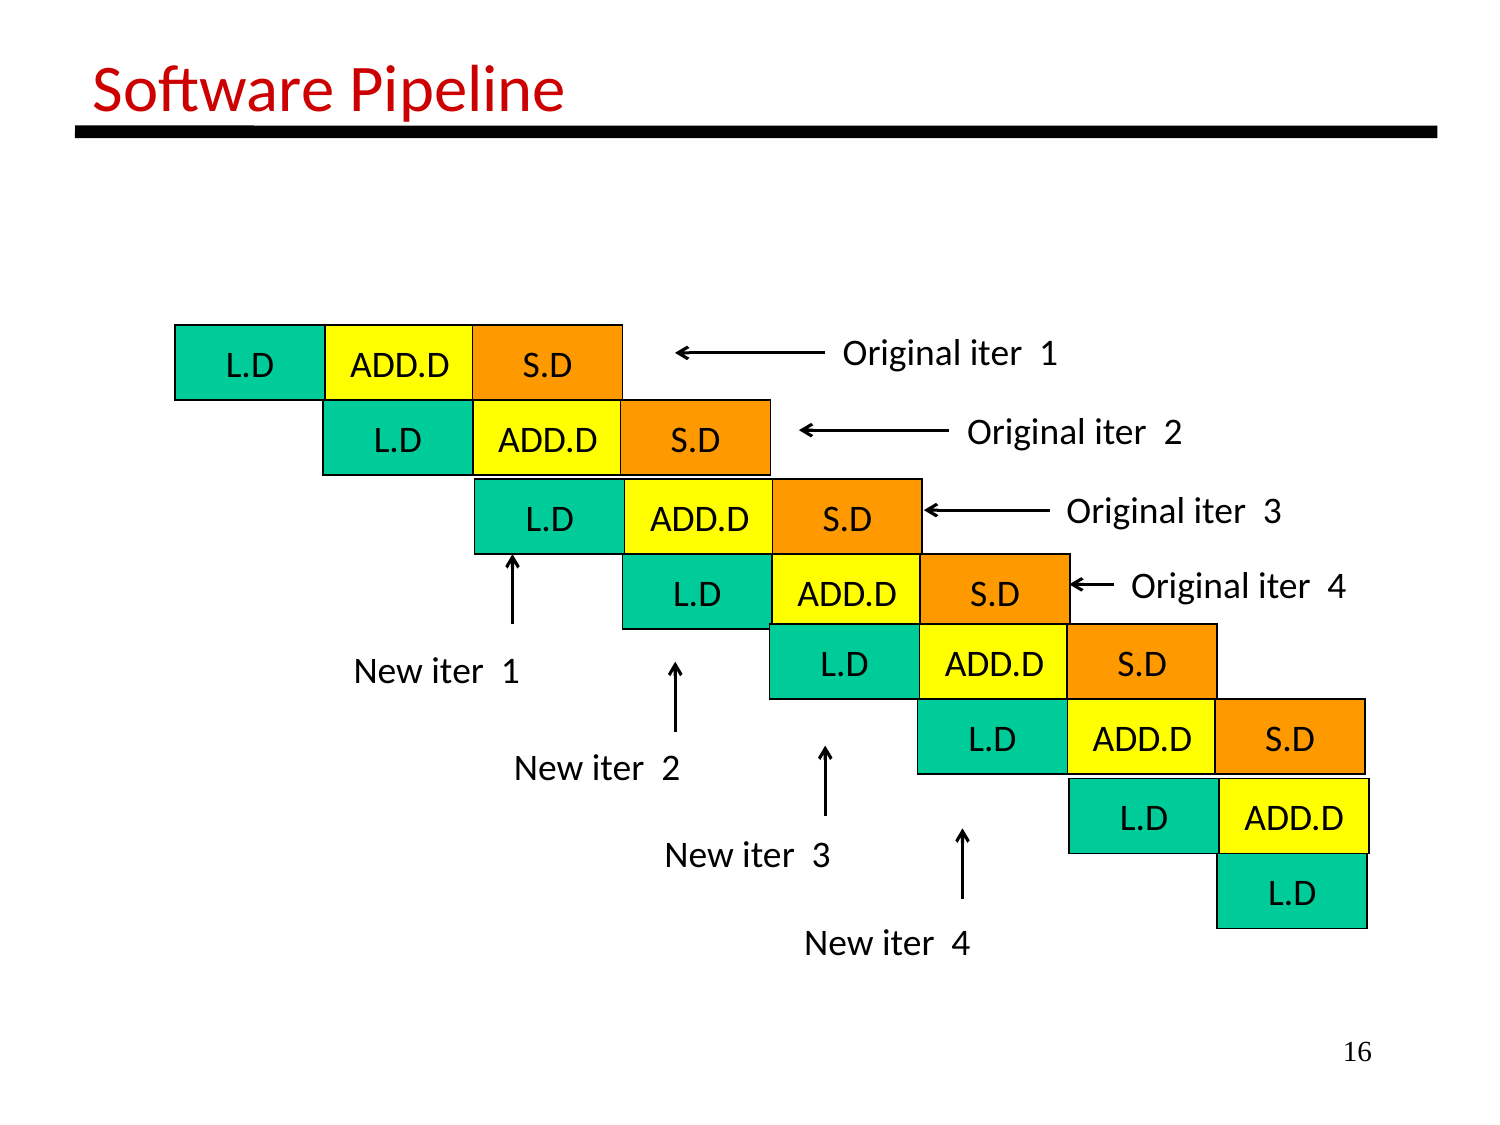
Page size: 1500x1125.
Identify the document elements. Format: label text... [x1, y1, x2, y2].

text_box L.D [622, 554, 772, 630]
text_box Original iter 4 [1116, 554, 1362, 614]
text_box ADD.D [624, 479, 772, 554]
text_box Software Pipeline [78, 37, 582, 131]
text_box ADD.D [472, 399, 620, 475]
text_box S.D [1067, 624, 1218, 699]
text_box L.D [1217, 853, 1368, 929]
text_box Original iter 2 [952, 399, 1198, 460]
text_box S.D [1215, 699, 1366, 775]
text_box New iter 2 [499, 735, 696, 796]
text_box L.D [174, 324, 324, 400]
text_box S.D [920, 554, 1070, 624]
text_box ADD.D [324, 324, 472, 399]
text_box ADD.D [1219, 778, 1370, 854]
text_box New iter 3 [649, 823, 846, 883]
text_box S.D [472, 324, 623, 399]
text_box New iter 1 [338, 638, 535, 699]
text_box L.D [917, 699, 1067, 775]
text_box New iter 4 [789, 910, 986, 971]
text_box L.D [769, 624, 919, 700]
text_box L.D [322, 399, 472, 475]
text_box L.D [1069, 778, 1219, 854]
text_box S.D [772, 479, 923, 554]
slide_number 16 [1074, 1025, 1388, 1100]
text_box L.D [474, 479, 624, 555]
text_box ADD.D [1067, 699, 1215, 775]
text_box Original iter 3 [1051, 479, 1298, 539]
text_box ADD.D [772, 554, 920, 624]
text_box S.D [620, 399, 771, 475]
text_box ADD.D [919, 624, 1067, 699]
text_box Original iter 1 [827, 320, 1074, 380]
